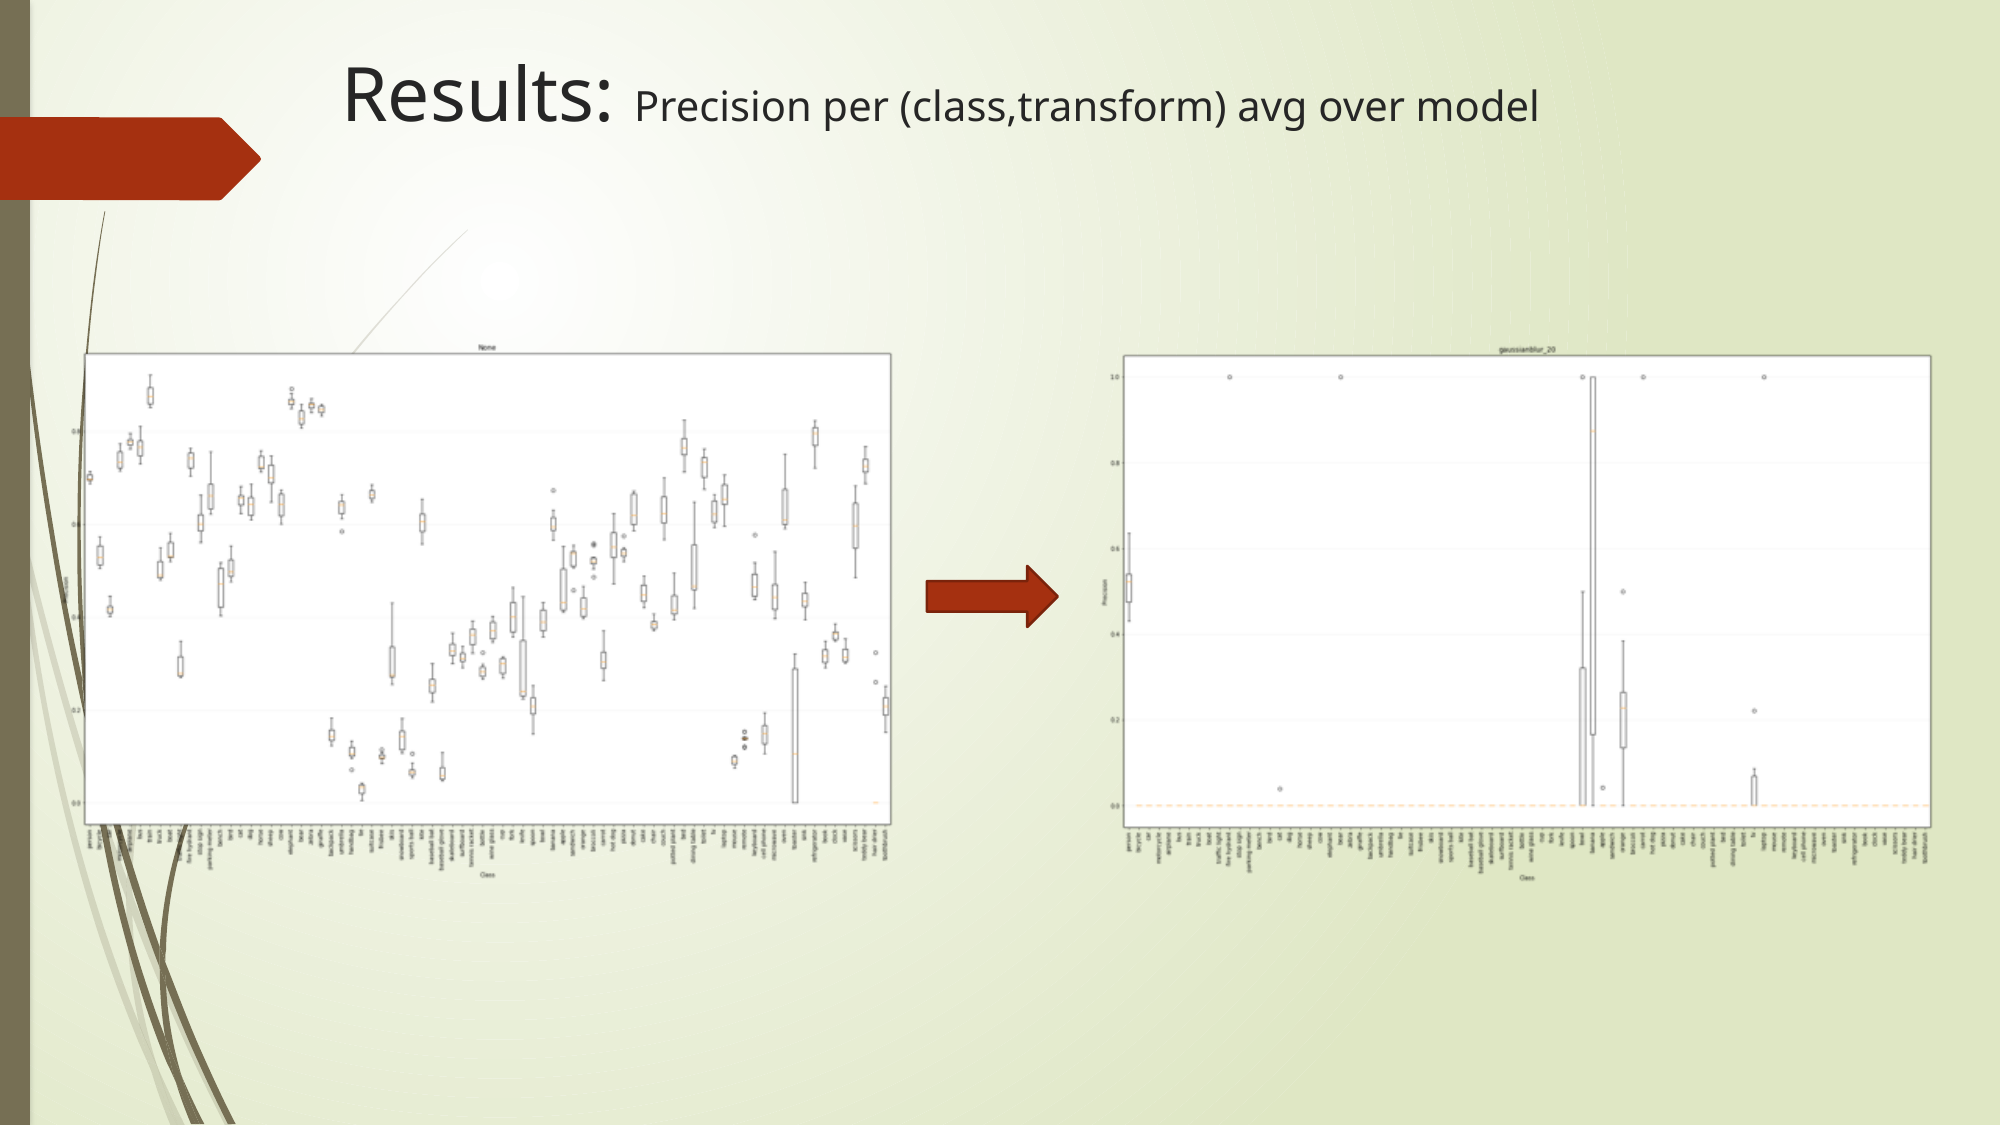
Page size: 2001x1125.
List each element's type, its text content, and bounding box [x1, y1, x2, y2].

picture [1098, 342, 1937, 886]
title Results: Precision per (class,transform) avg over model [326, 39, 1789, 250]
text_box [925, 564, 1059, 629]
picture [59, 339, 898, 884]
